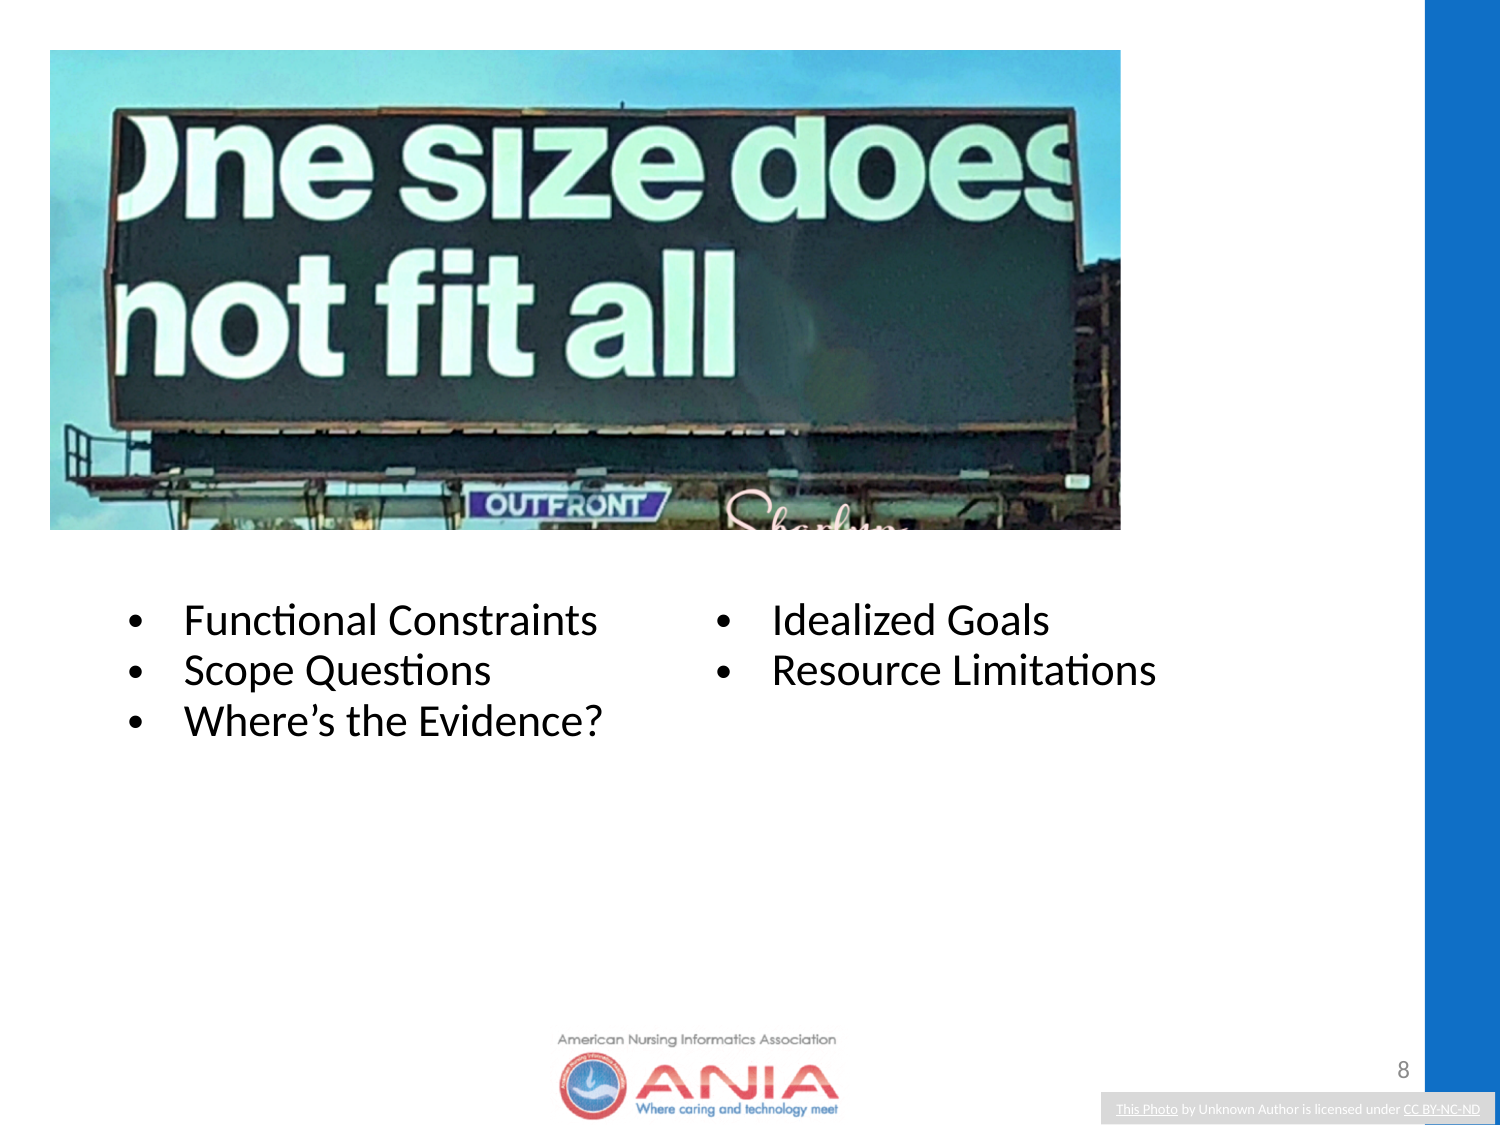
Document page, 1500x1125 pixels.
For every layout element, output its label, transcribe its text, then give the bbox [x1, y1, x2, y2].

picture [550, 1025, 850, 1125]
picture [49, 49, 1121, 531]
list Functional Constraints Scope Questions Where’s the Evidence? Idealized Goals Resource Limitations [112, 595, 1319, 788]
slide_number 8 [1074, 1042, 1425, 1103]
text_box This Photo by Unknown Author is licensed under CC BY-NC-ND [1101, 1092, 1496, 1125]
